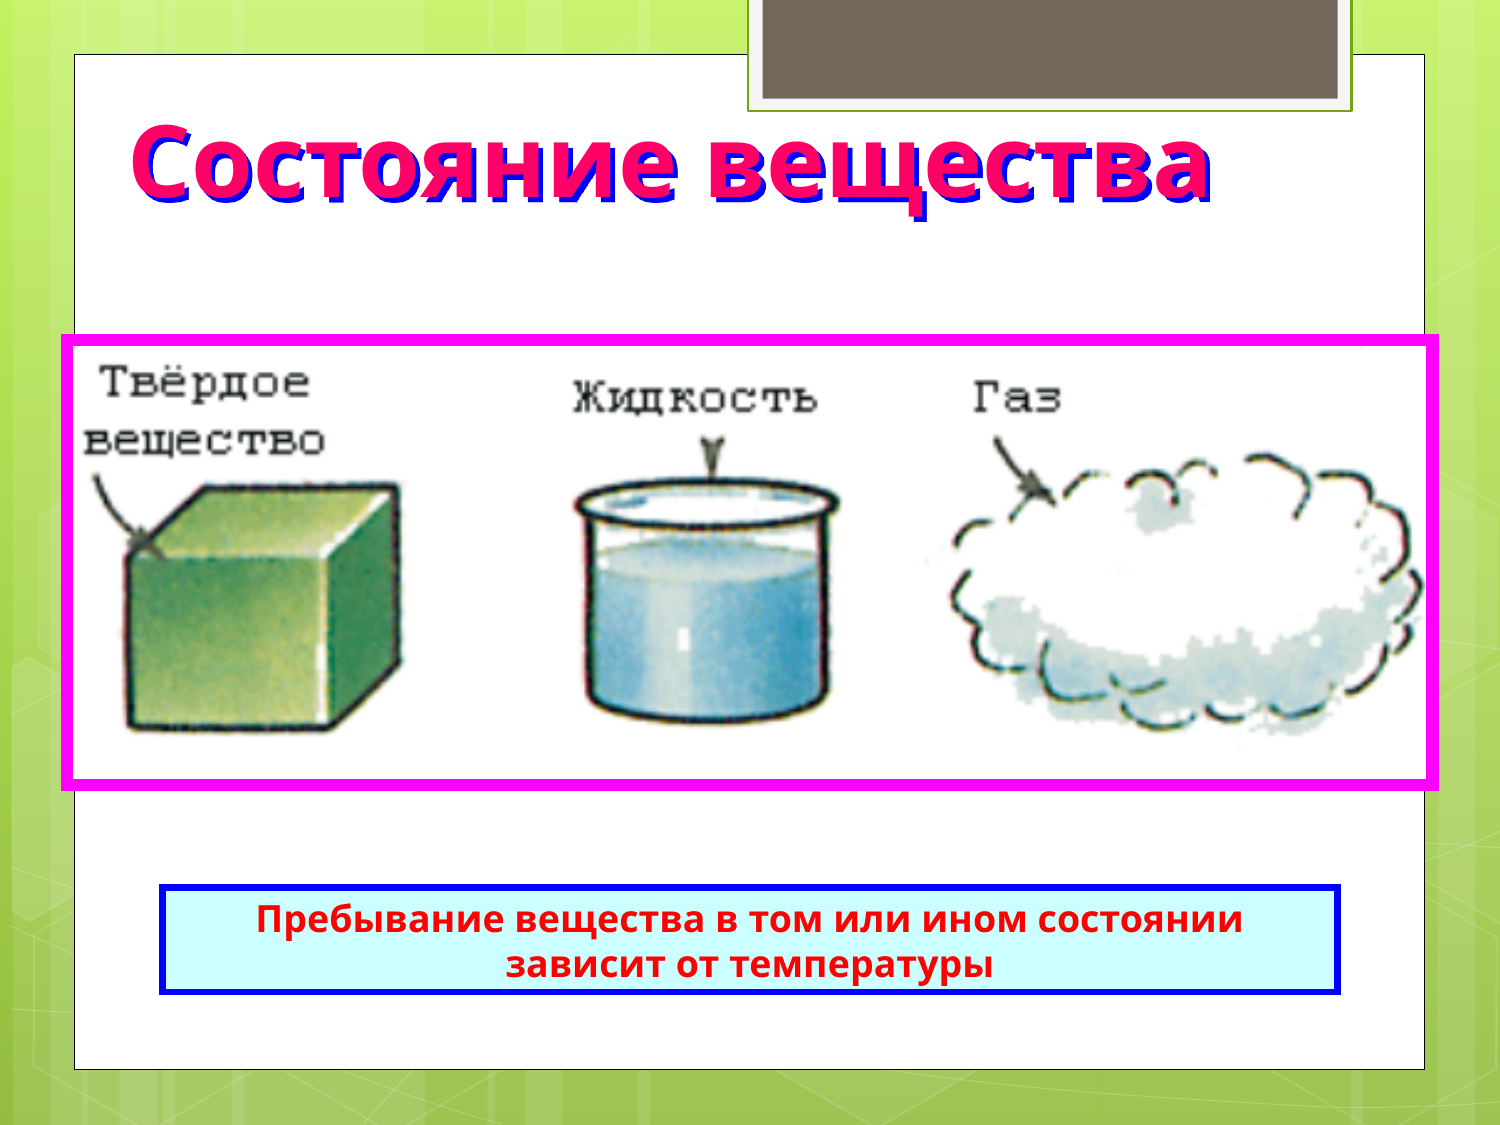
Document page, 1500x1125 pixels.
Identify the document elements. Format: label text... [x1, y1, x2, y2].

text_box Пребывание вещества в том или ином состоянии зависит от температуры [162, 887, 1338, 993]
picture [73, 345, 1427, 780]
title Состояние вещества [112, 37, 1388, 225]
